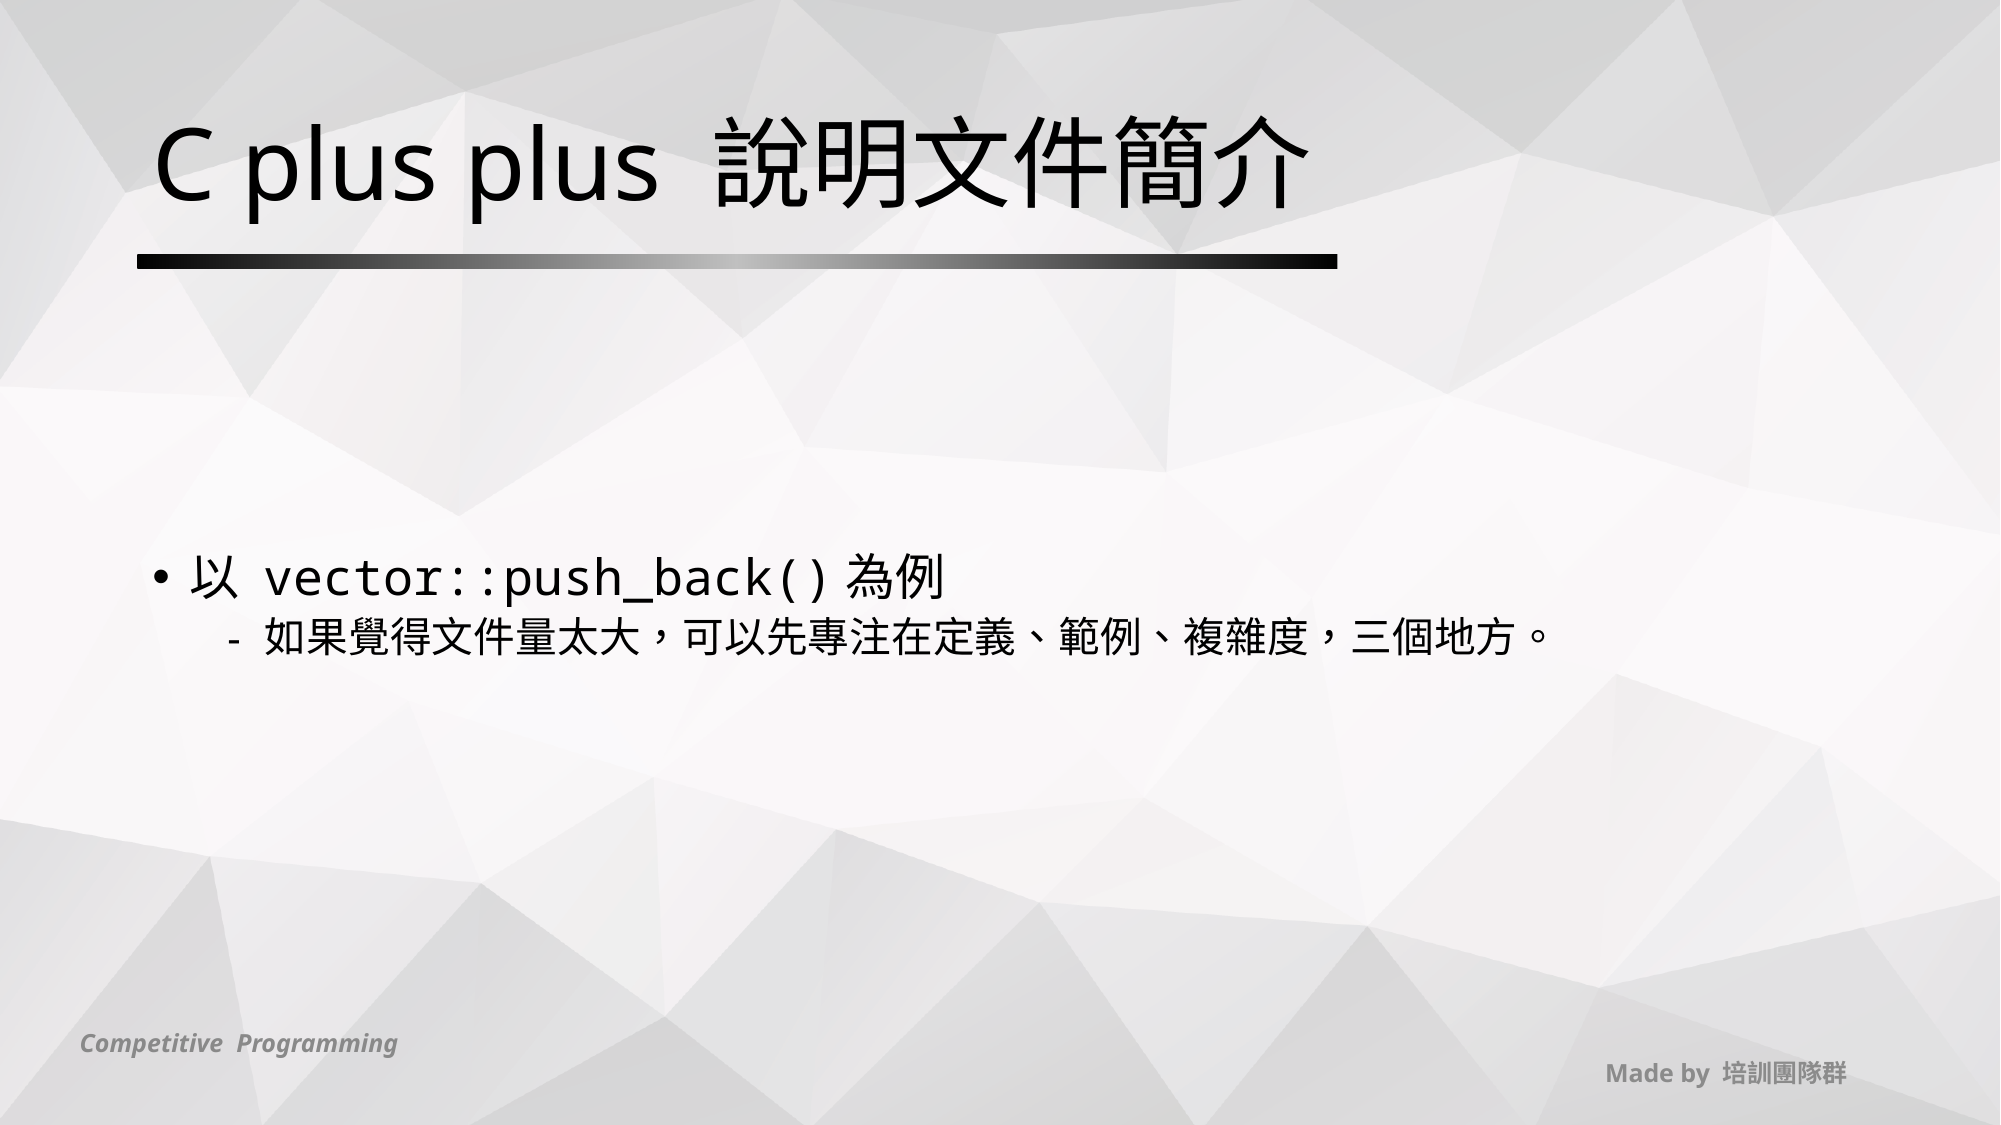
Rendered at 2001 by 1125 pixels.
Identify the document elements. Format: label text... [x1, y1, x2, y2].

picture [0, 0, 2000, 1125]
list 以 vector::push_back()為例 如果覺得文件量太大，可以先專注在定義、範例、複雜度，三個地方。 [137, 545, 1863, 1014]
title C plus plus 說明文件簡介 [137, 59, 1863, 278]
